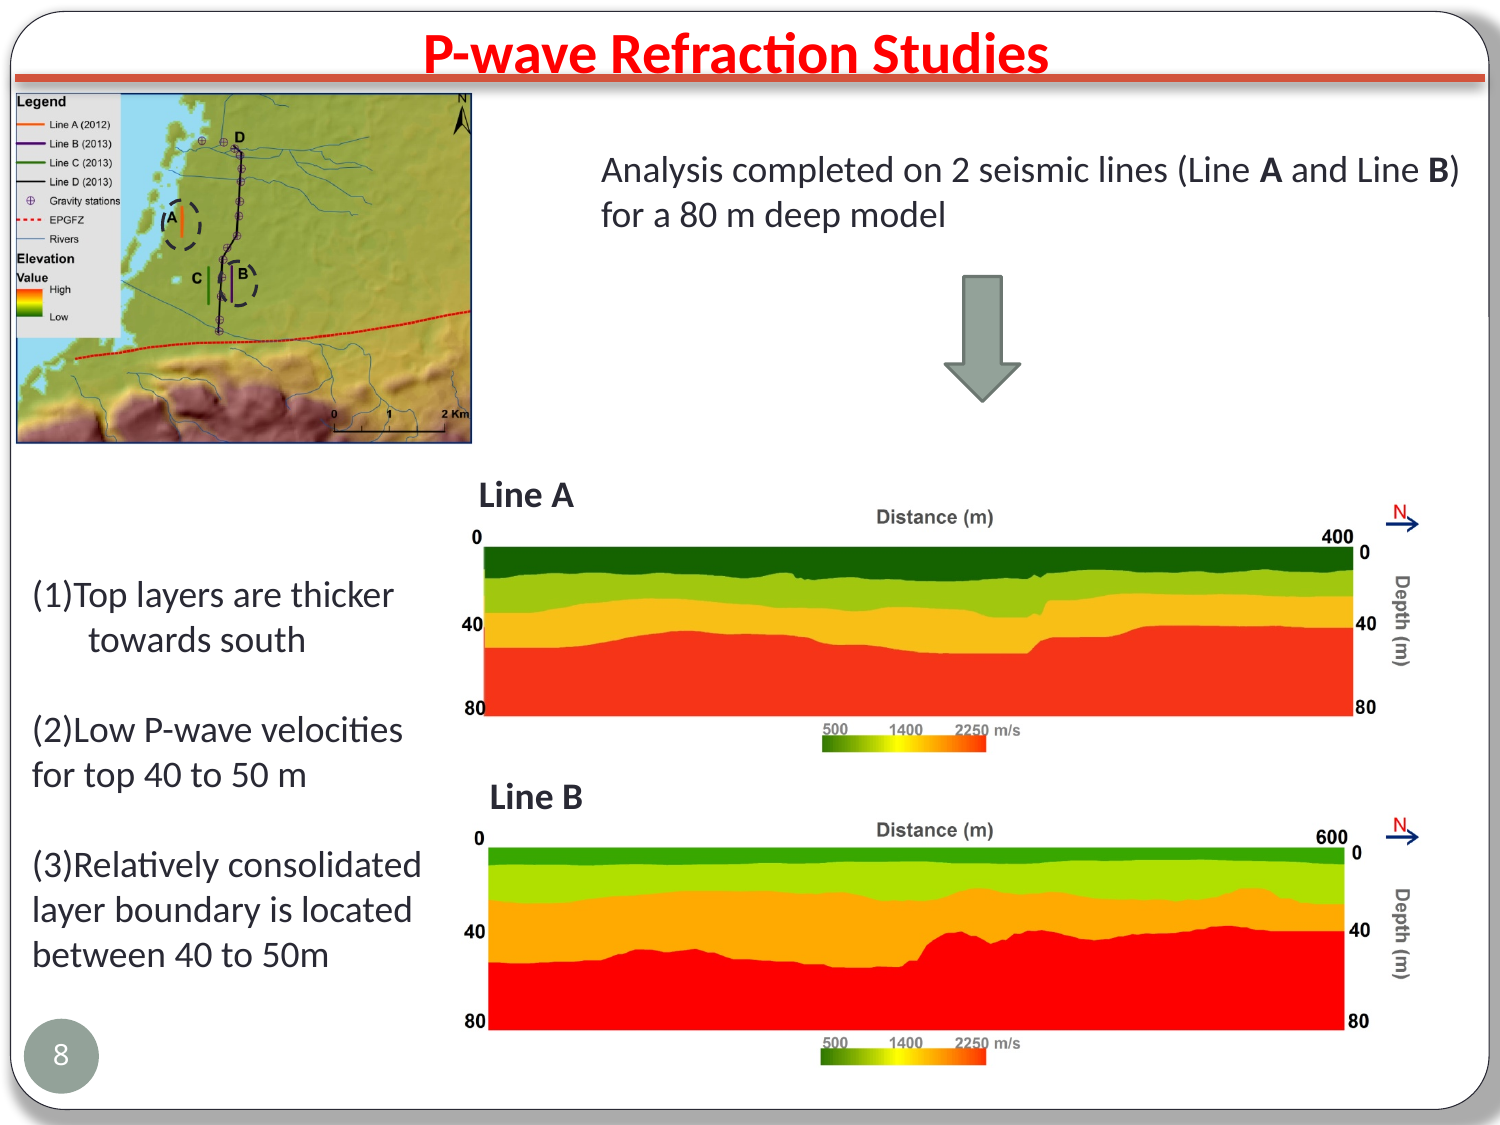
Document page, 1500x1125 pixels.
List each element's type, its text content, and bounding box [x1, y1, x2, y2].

text_box (1)Top layers are thicker towards south (2)Low P-wave velocities for top 40 to 50 m (3)Relatively consolidated layer boundary is located between 40 to 50m [17, 562, 442, 983]
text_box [449, 461, 1426, 756]
text_box [943, 274, 1022, 403]
slide_number 8 [23, 1018, 99, 1094]
text_box P-wave Refraction Studies [484, 93, 1412, 195]
picture [11, 88, 476, 447]
text_box P-wave Refraction Studies [61, 7, 1412, 74]
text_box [449, 763, 1426, 1068]
text_box Analysis completed on 2 seismic lines (Line A and Line B) for a 80 m deep model [586, 137, 1486, 243]
